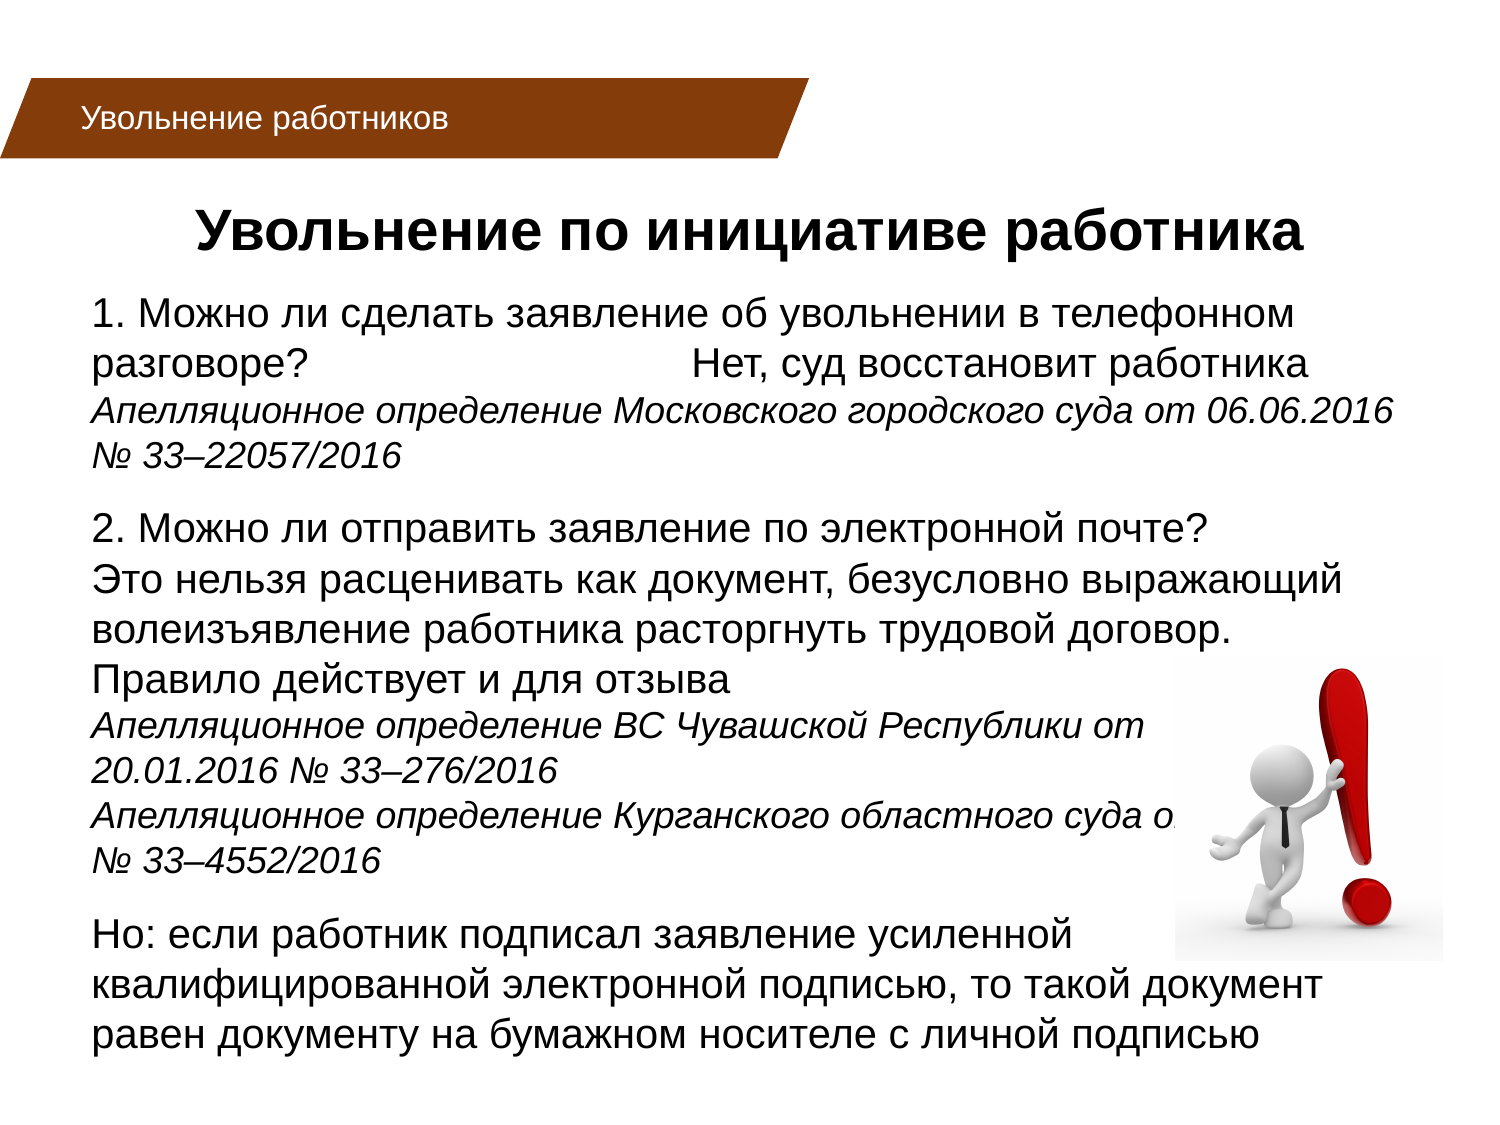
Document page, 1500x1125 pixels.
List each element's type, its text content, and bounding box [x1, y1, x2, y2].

text_box 1. Можно ли сделать заявление об увольнении в телефонном разговоре? Нет, суд восстановит работника Апелляционное определение Московского городского суда от 06.06.2016 № 33–22057/2016 2. Можно ли отправить заявление по электронной почте? Это нельзя расценивать как документ, безусловно выражающий волеизъявление работника расторгнуть трудовой договор. Правило действует и для отзыва Апелляционное определение ВС Чувашской Республики от 20.01.2016 № 33–276/2016 Апелляционное определение Курганского областного суда от 20.12.2016 № 33–4552/2016 Но: если работник подписал заявление усиленной квалифицированной электронной подписью, то такой документ равен документу на бумажном носителе с личной подписью [76, 278, 1424, 1064]
text_box Увольнение работников [0, 78, 810, 159]
picture [1174, 656, 1443, 962]
text_box Увольнение по инициативе работника [29, 184, 1471, 270]
